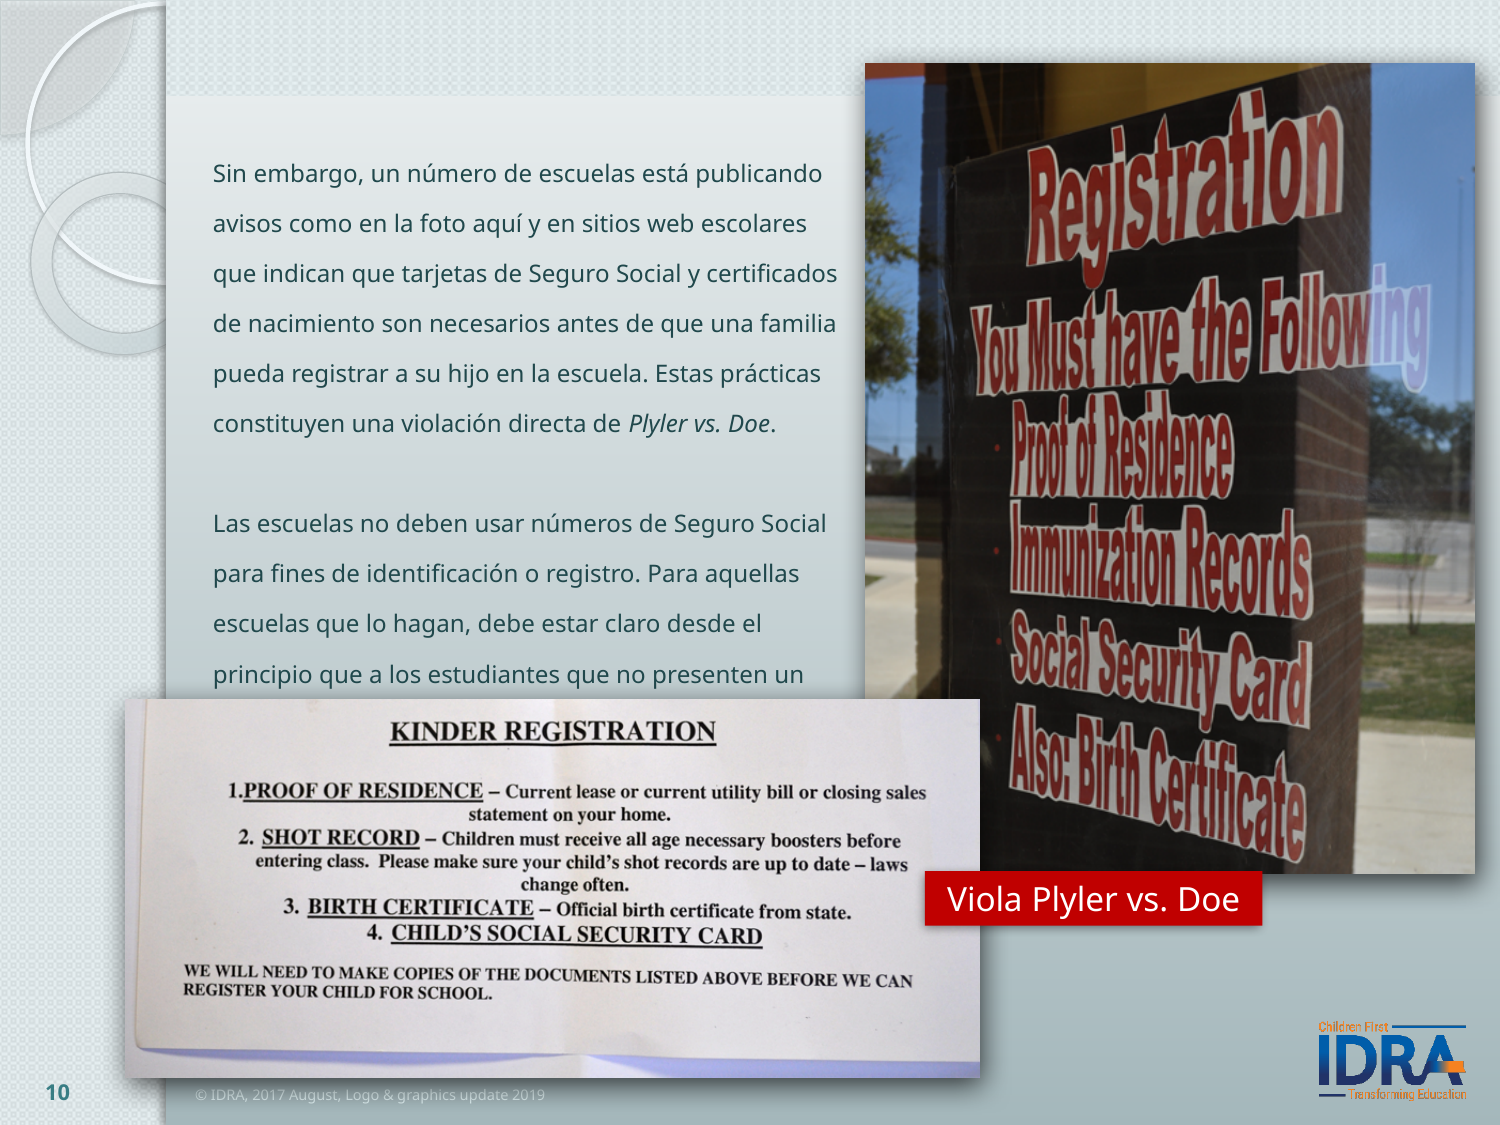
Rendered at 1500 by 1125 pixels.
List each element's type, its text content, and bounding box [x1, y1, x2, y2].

text_box Sin embargo, un número de escuelas está publicando avisos como en la foto aquí y en sitios web escolares que indican que tarjetas de Seguro Social y certificados de nacimiento son necesarios antes de que una familia pueda registrar a su hijo en la escuela. Estas prácticas constituyen una violación directa de Plyler vs. Doe. Las escuelas no deben usar números de Seguro Social para fines de identificación o registro. Para aquellas escuelas que lo hagan, debe estar claro desde el principio que a los estudiantes que no presenten un número de Seguro Social se les asignará un número generado por la escuela. Aunque las escuelas pueden solicitar un certificado de nacimiento, no pueden impedir que los estudiantes se inscriban si no tienen un certificado de nacimiento. [198, 146, 847, 685]
picture [124, 0, 1500, 1079]
picture [1319, 1021, 1466, 1101]
slide_number 10 [1413, 1034, 1488, 1113]
text_box Viola Plyler vs. Doe [986, 883, 1263, 926]
